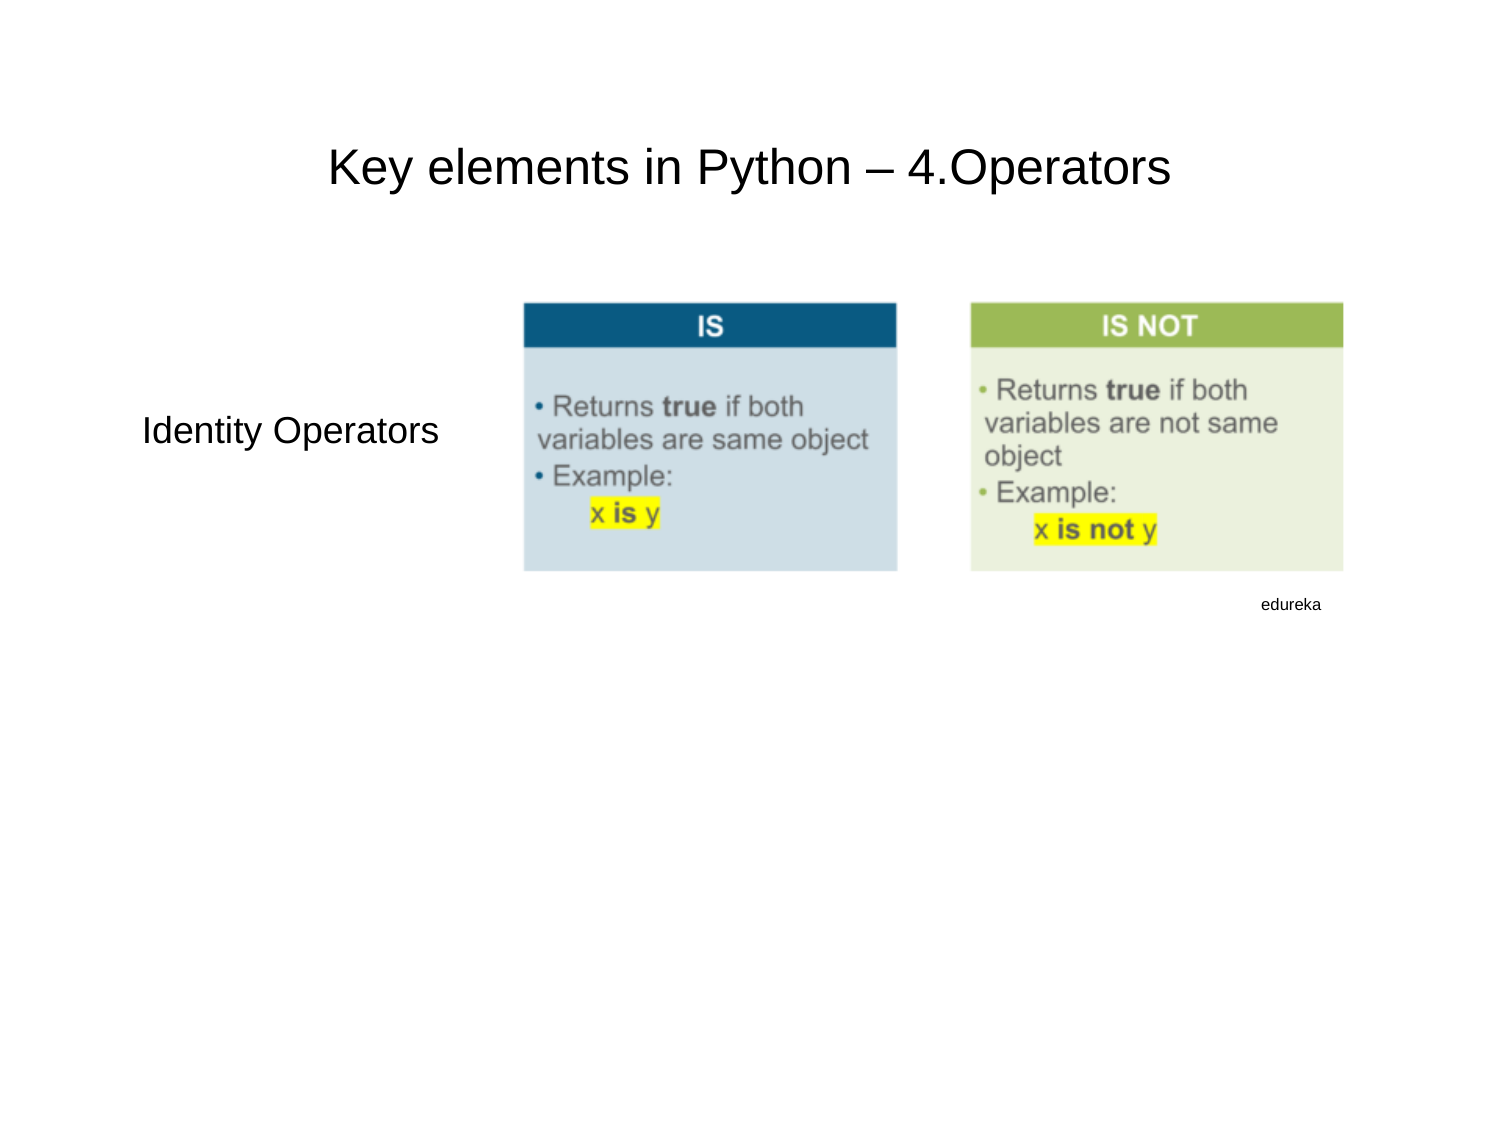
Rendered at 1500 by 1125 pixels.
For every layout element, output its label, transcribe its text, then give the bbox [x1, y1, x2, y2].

picture [493, 277, 1367, 587]
text_box edureka [1185, 586, 1397, 622]
title Key elements in Python – 4.Operators [103, 59, 1397, 278]
text_box Identity Operators [73, 399, 493, 459]
